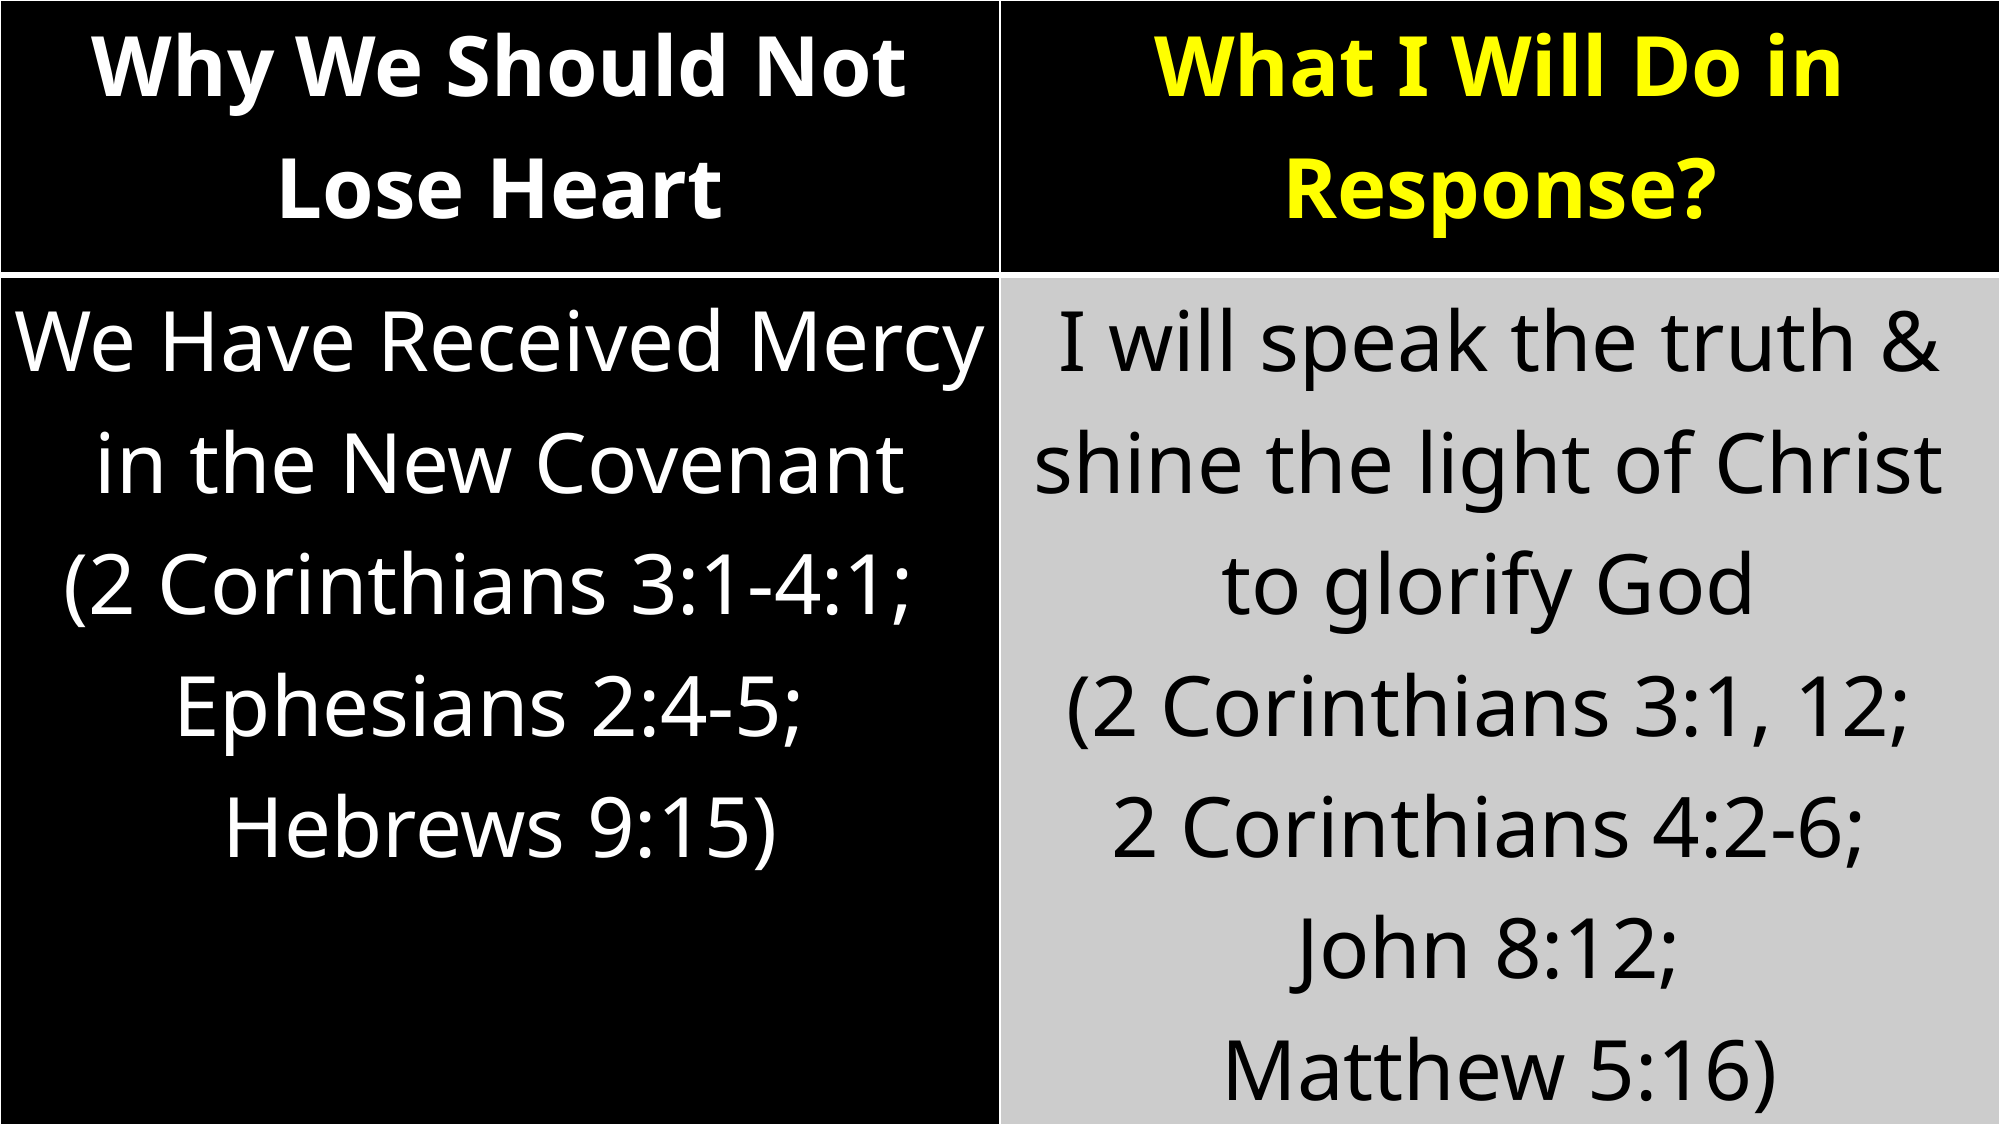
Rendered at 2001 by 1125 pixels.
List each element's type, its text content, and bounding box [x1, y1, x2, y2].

table_header What I Will Do in Response? [1001, 1, 1999, 272]
table_header Why We Should Not Lose Heart [1, 1, 999, 272]
table_cell I will speak the truth & shine the light of Christ to glorify God (2 Corinthians 3:1, 12; 2 Corinthians 4:2-6; John 8:12; Matthew 5:16) [1001, 278, 1999, 1124]
table_cell We Have Received Mercy in the New Covenant (2 Corinthians 3:1-4:1; Ephesians 2:4-5; Hebrews 9:15) [1, 278, 999, 1124]
